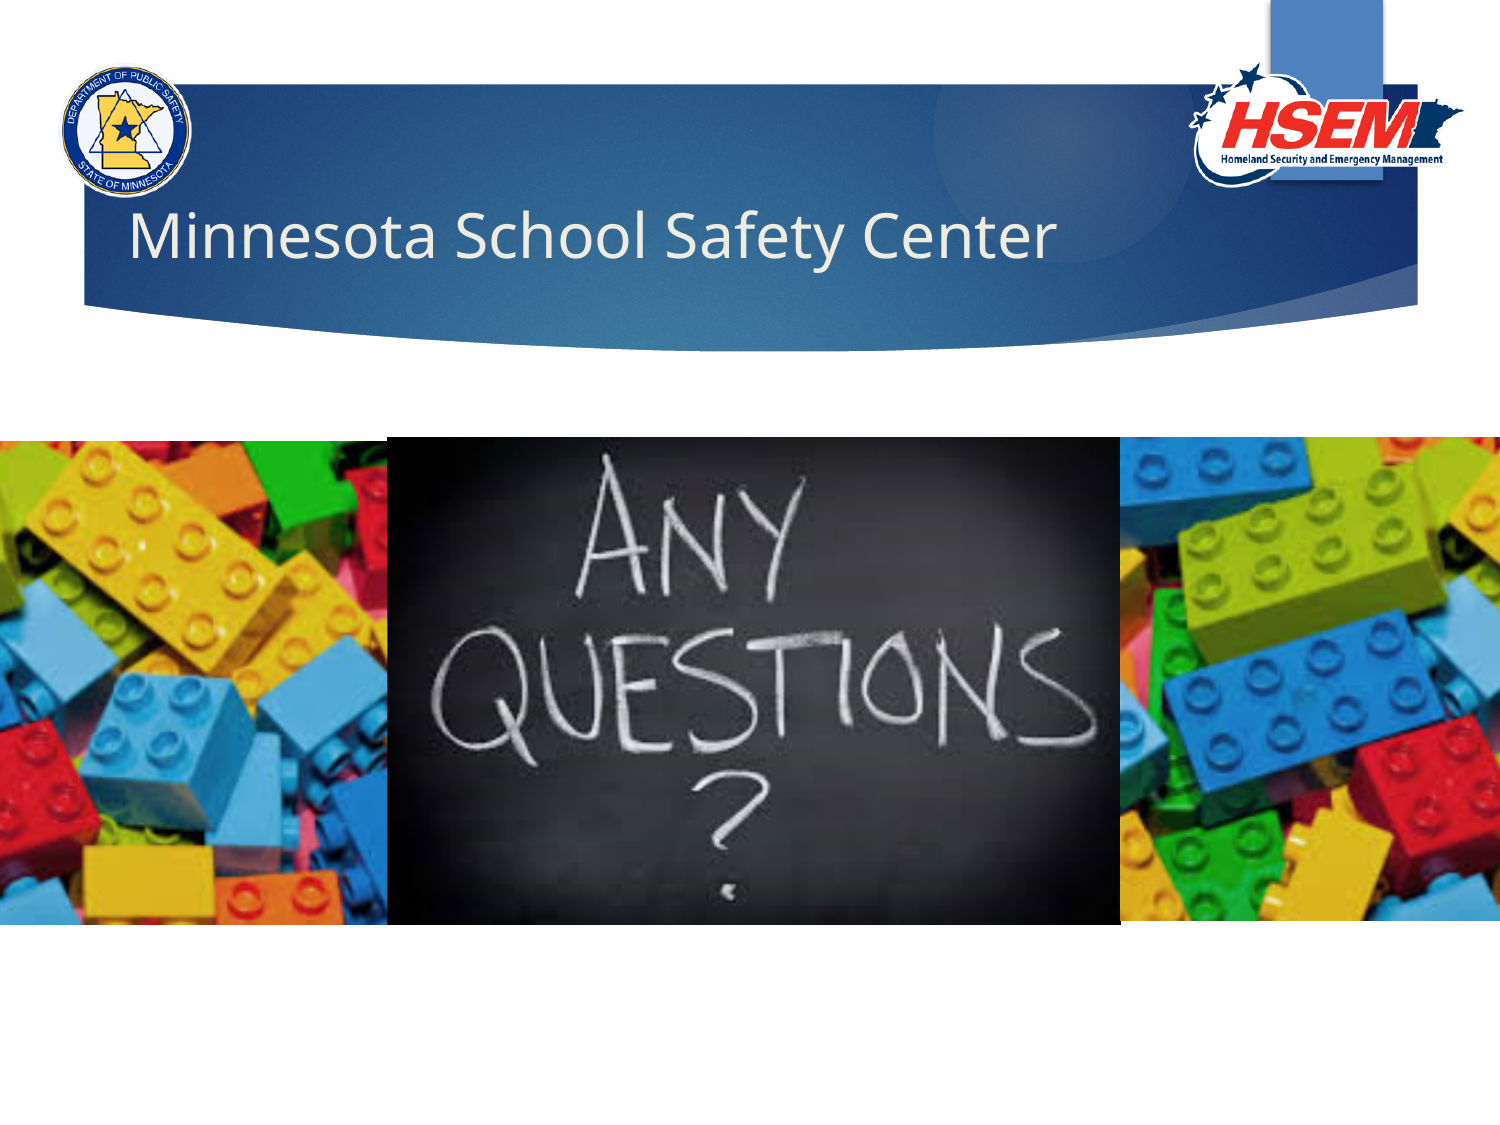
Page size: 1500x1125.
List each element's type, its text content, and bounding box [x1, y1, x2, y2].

title Minnesota School Safety Center [112, 174, 1153, 292]
picture [0, 437, 1500, 926]
picture [50, 62, 203, 199]
picture [1175, 62, 1473, 188]
